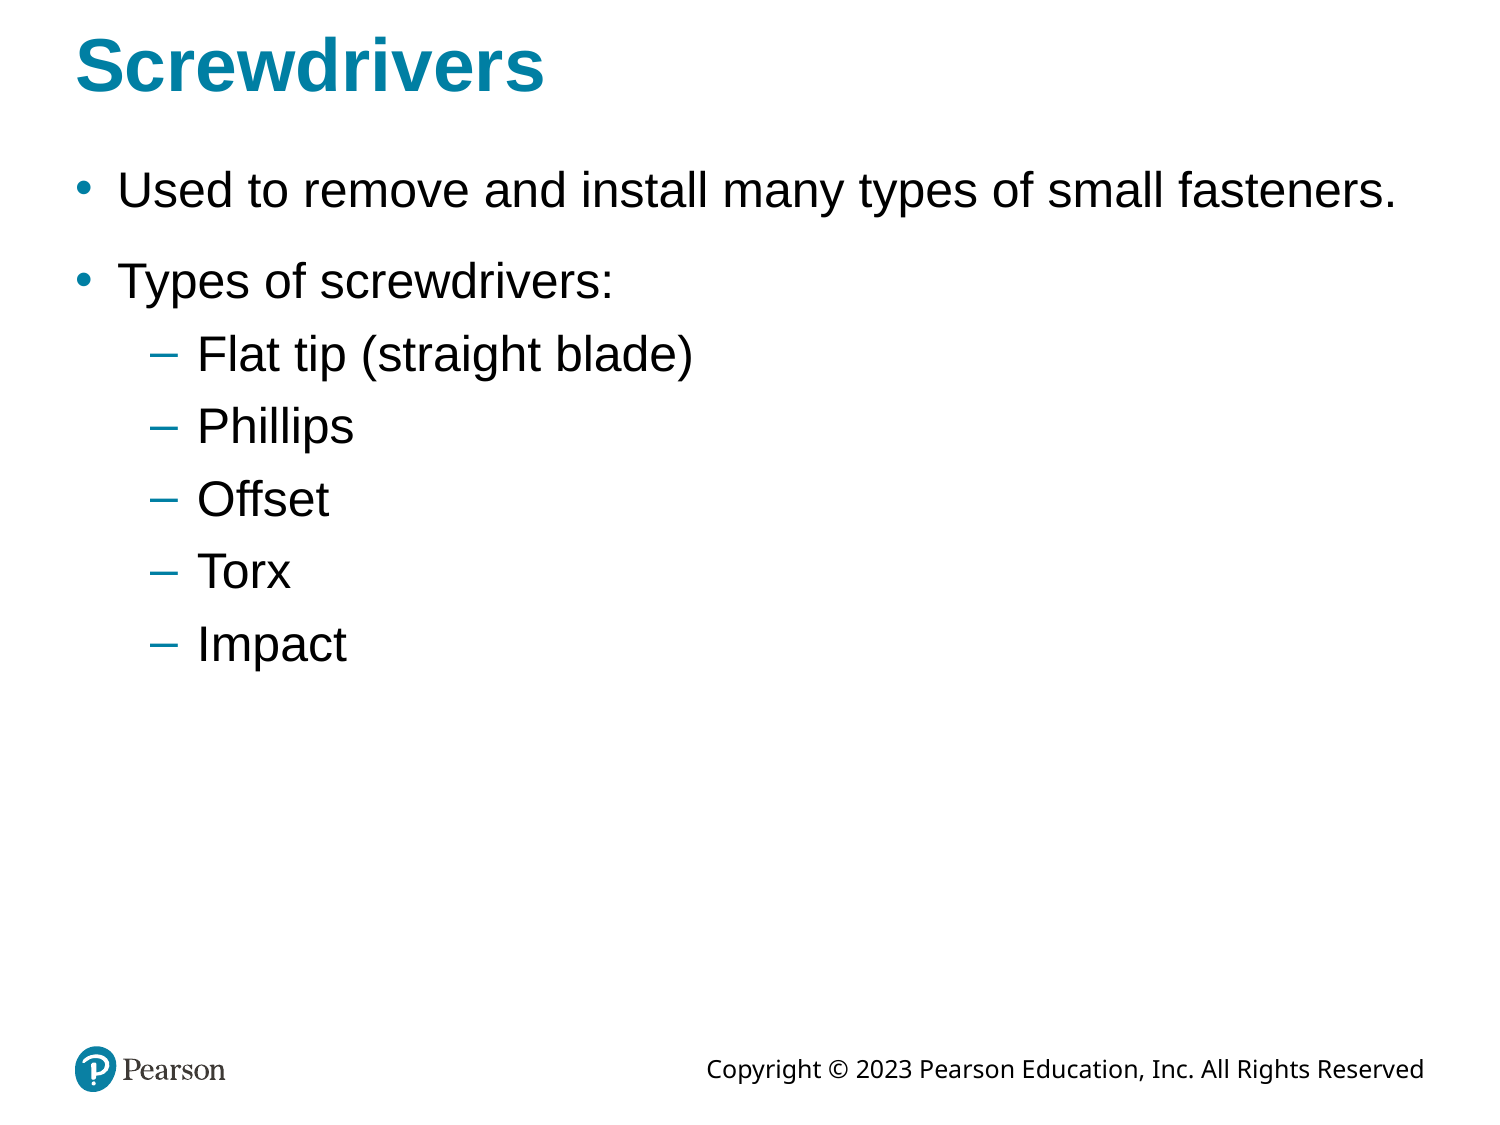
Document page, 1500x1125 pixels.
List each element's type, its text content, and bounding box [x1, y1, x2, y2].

title Screwdrivers [75, 23, 1425, 115]
list Used to remove and install many types of small fasteners. Types of screwdrivers: Flat tip (straight blade) Phillips Offset Torx Impact [75, 149, 1425, 669]
